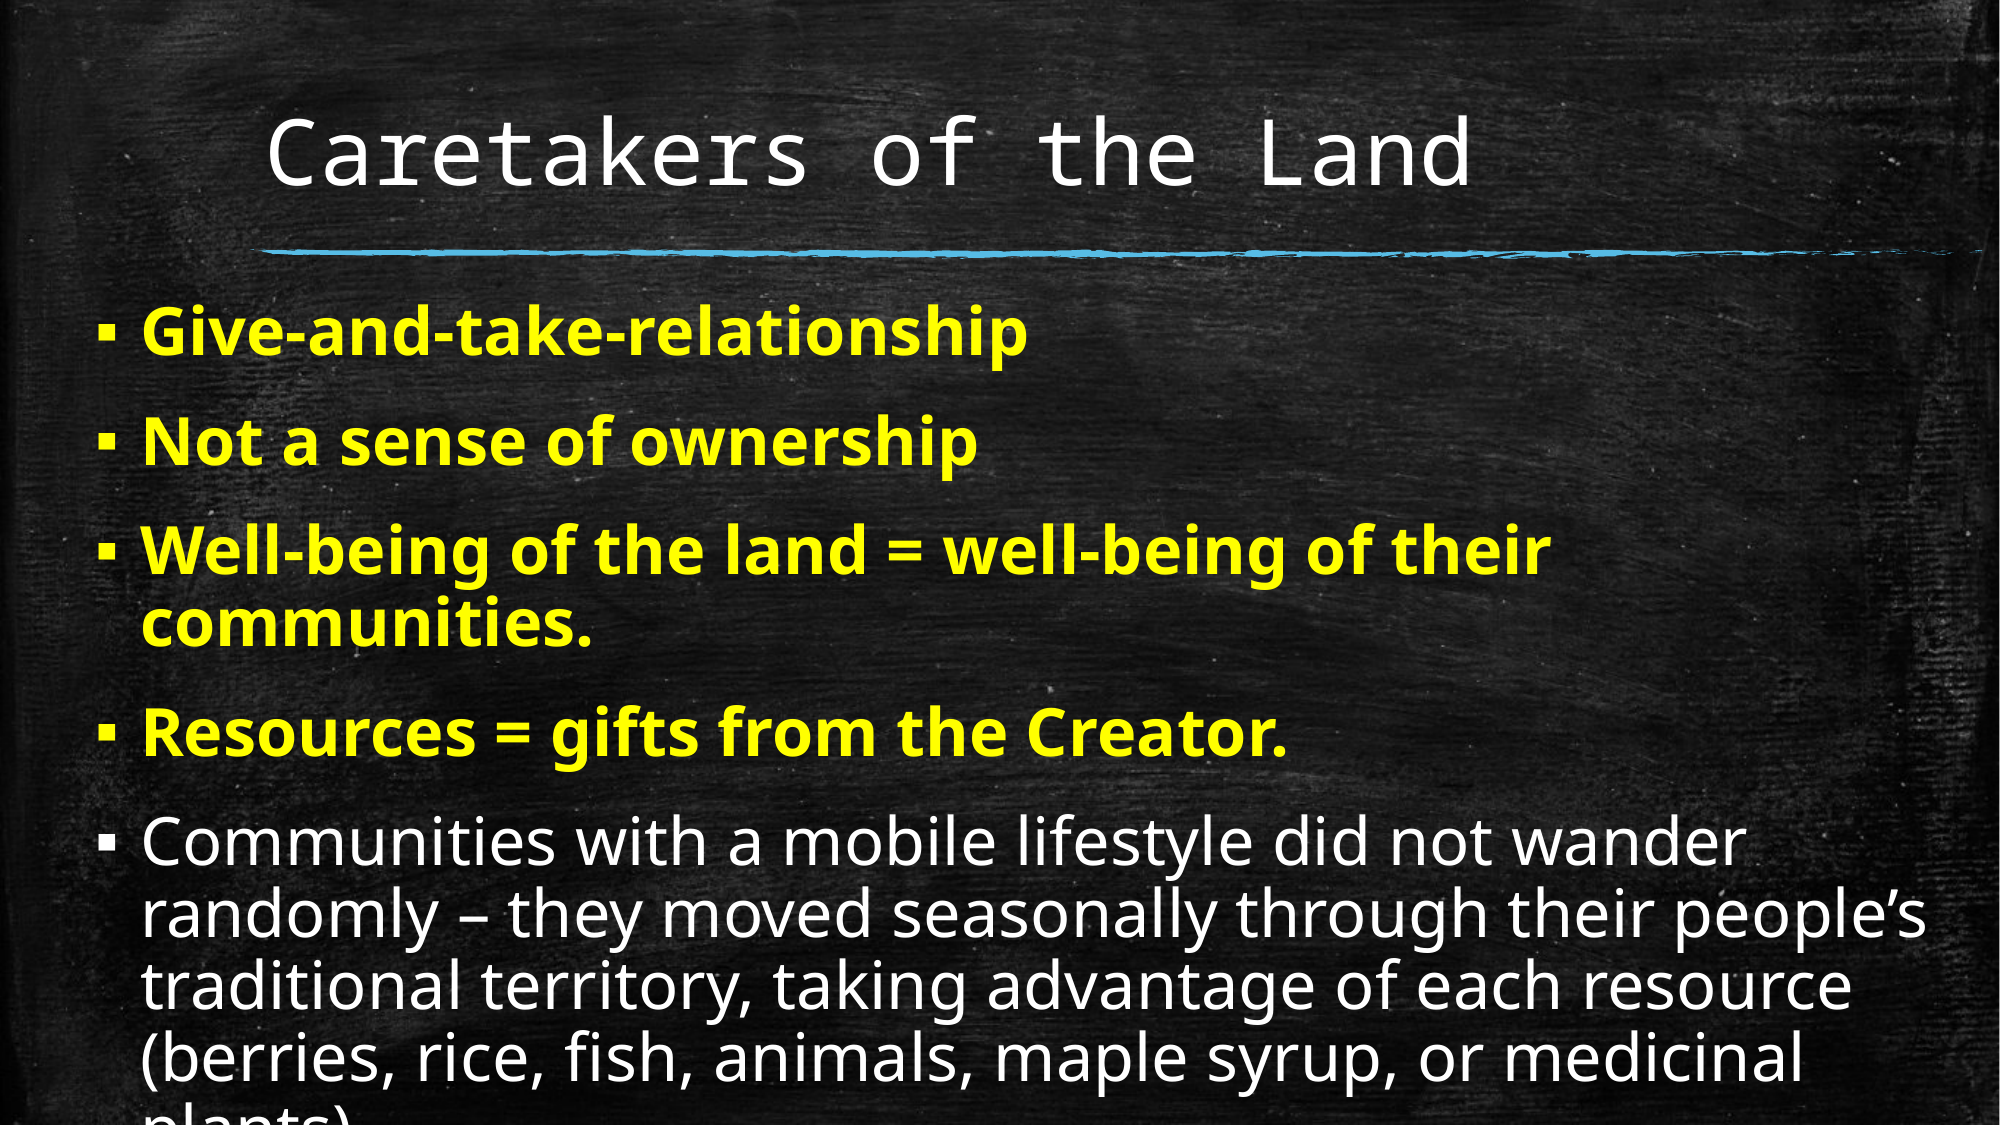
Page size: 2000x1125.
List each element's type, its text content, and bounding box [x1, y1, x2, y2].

list Give-and-take-relationship Not a sense of ownership Well-being of the land = well-being of their communities. Resources = gifts from the Creator. Communities with a mobile lifestyle did not wander randomly – they moved seasonally through their people’s traditional territory, taking advantage of each resource (berries, rice, fish, animals, maple syrup, or medicinal plants). [80, 290, 1994, 1083]
title Caretakers of the Land [249, 45, 1750, 213]
